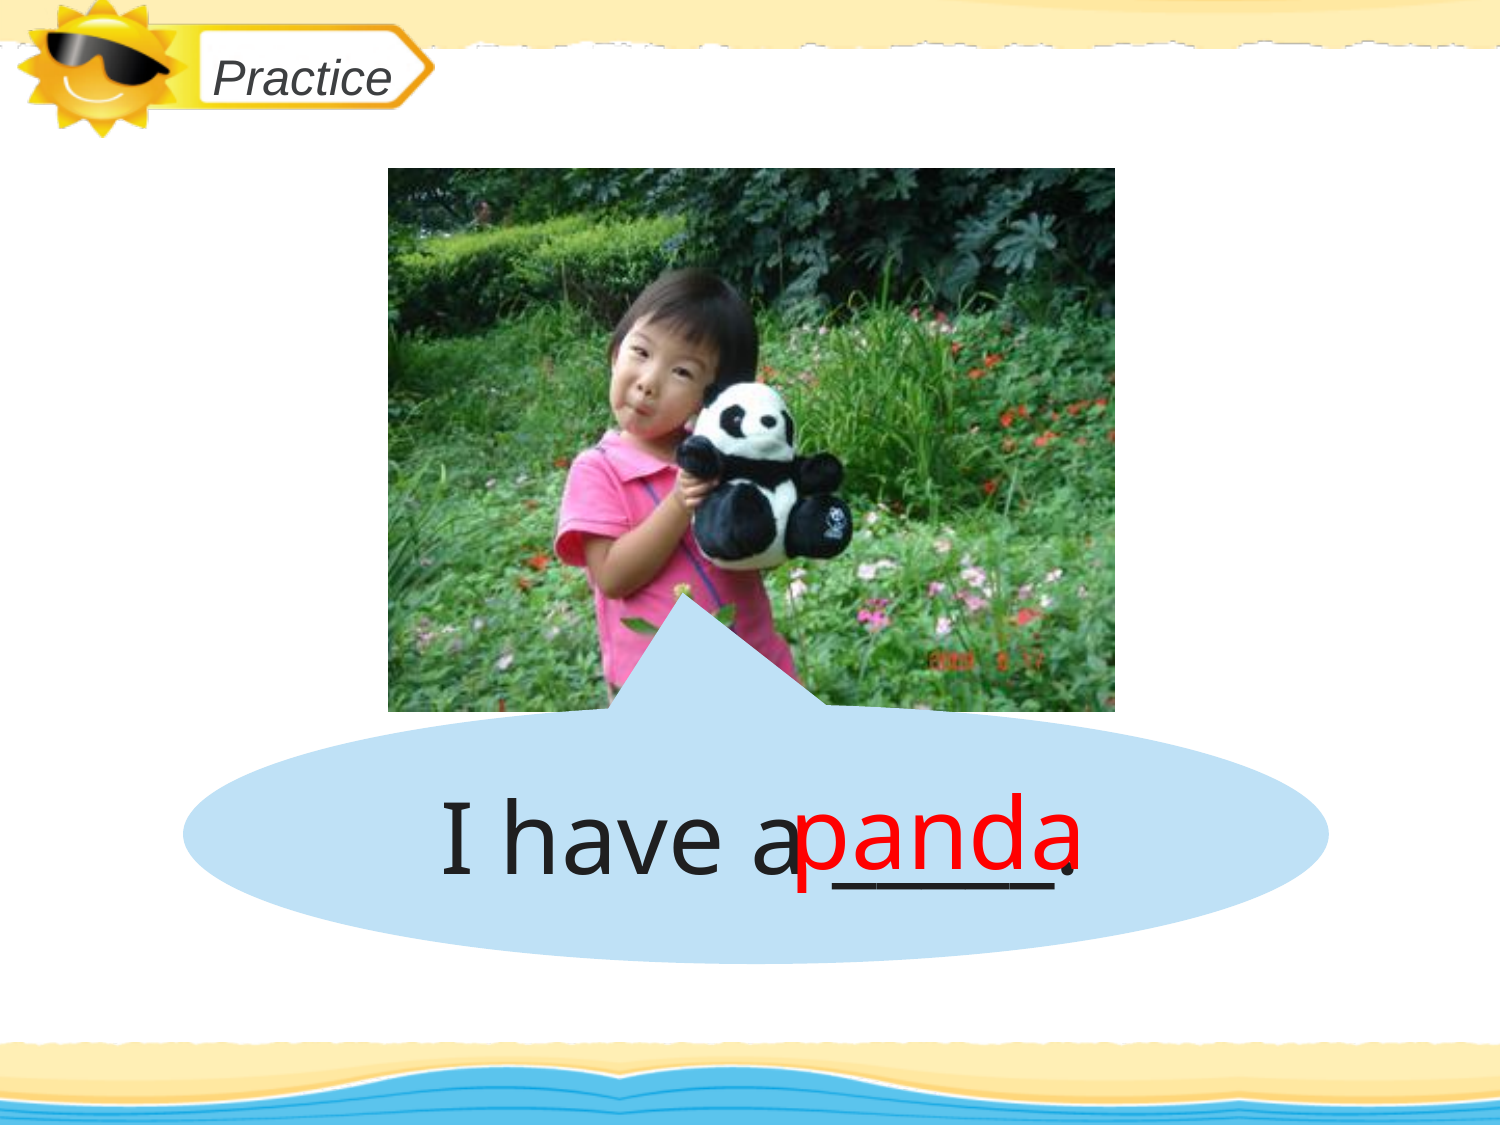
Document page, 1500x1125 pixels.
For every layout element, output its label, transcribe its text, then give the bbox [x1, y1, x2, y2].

picture [0, 1042, 1500, 1125]
picture [388, 168, 1115, 712]
picture [0, 0, 1500, 138]
text_box I have a _____. [425, 766, 1124, 902]
text_box panda [774, 762, 1101, 897]
text_box [181, 712, 1330, 966]
